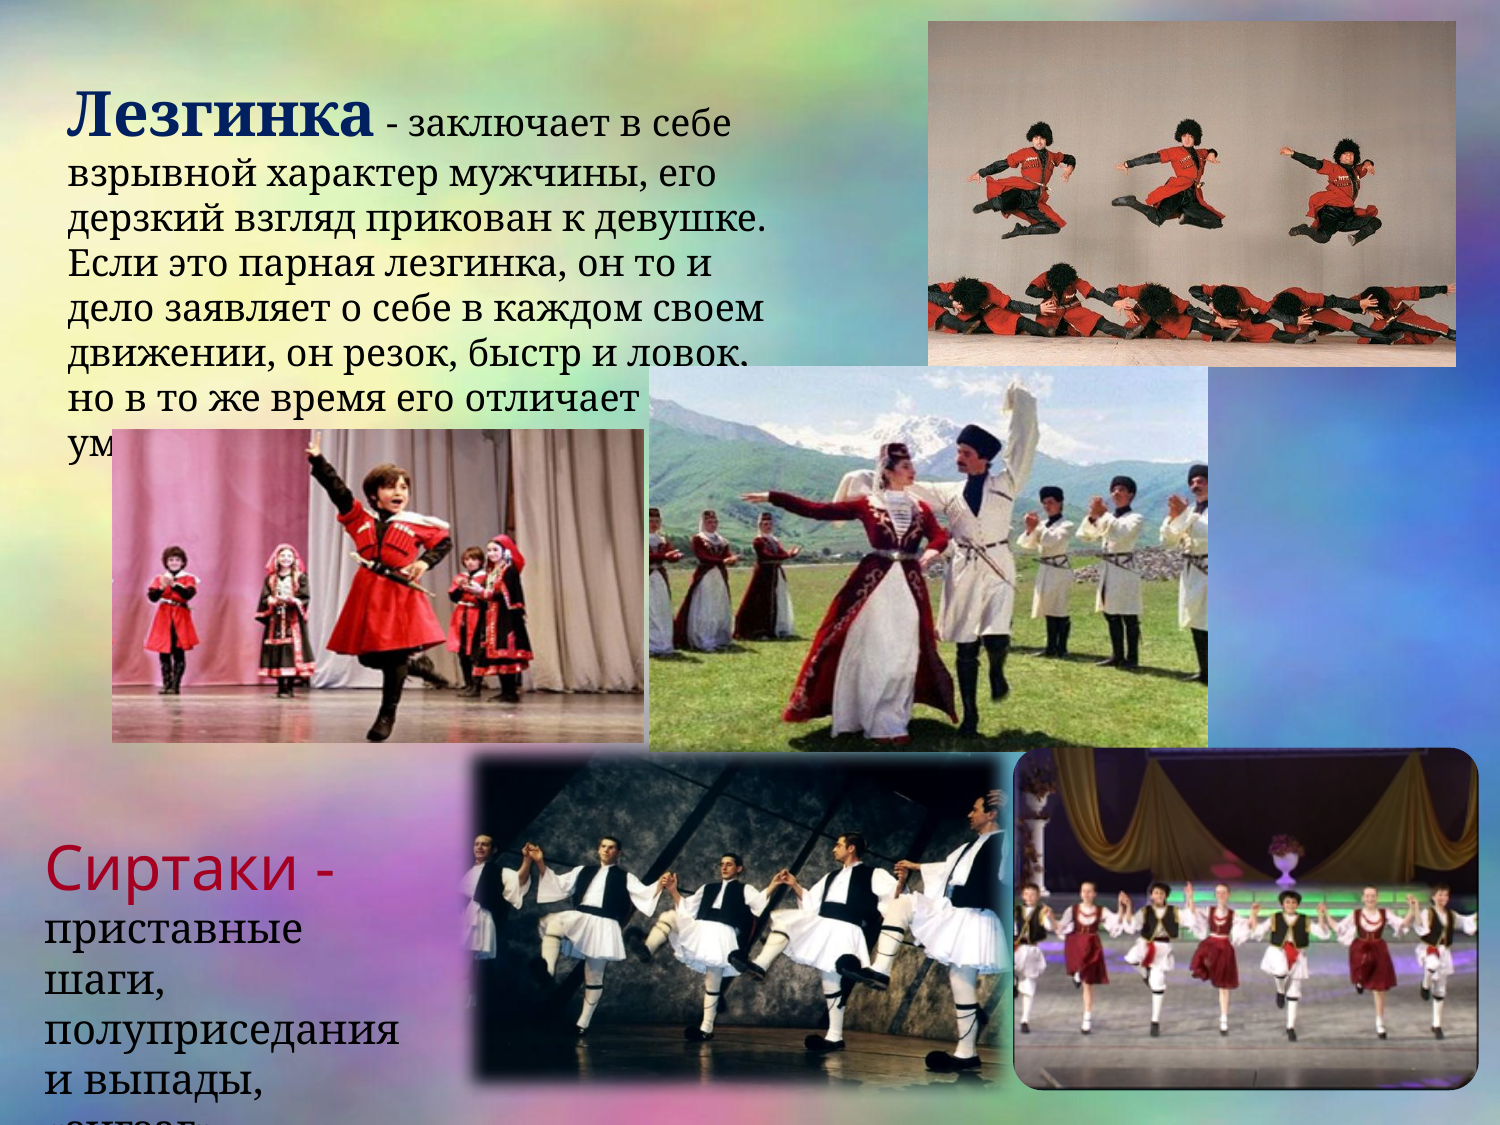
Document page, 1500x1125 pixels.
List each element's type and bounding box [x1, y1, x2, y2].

picture [111, 21, 1479, 1102]
list [0, 0, 1500, 1125]
